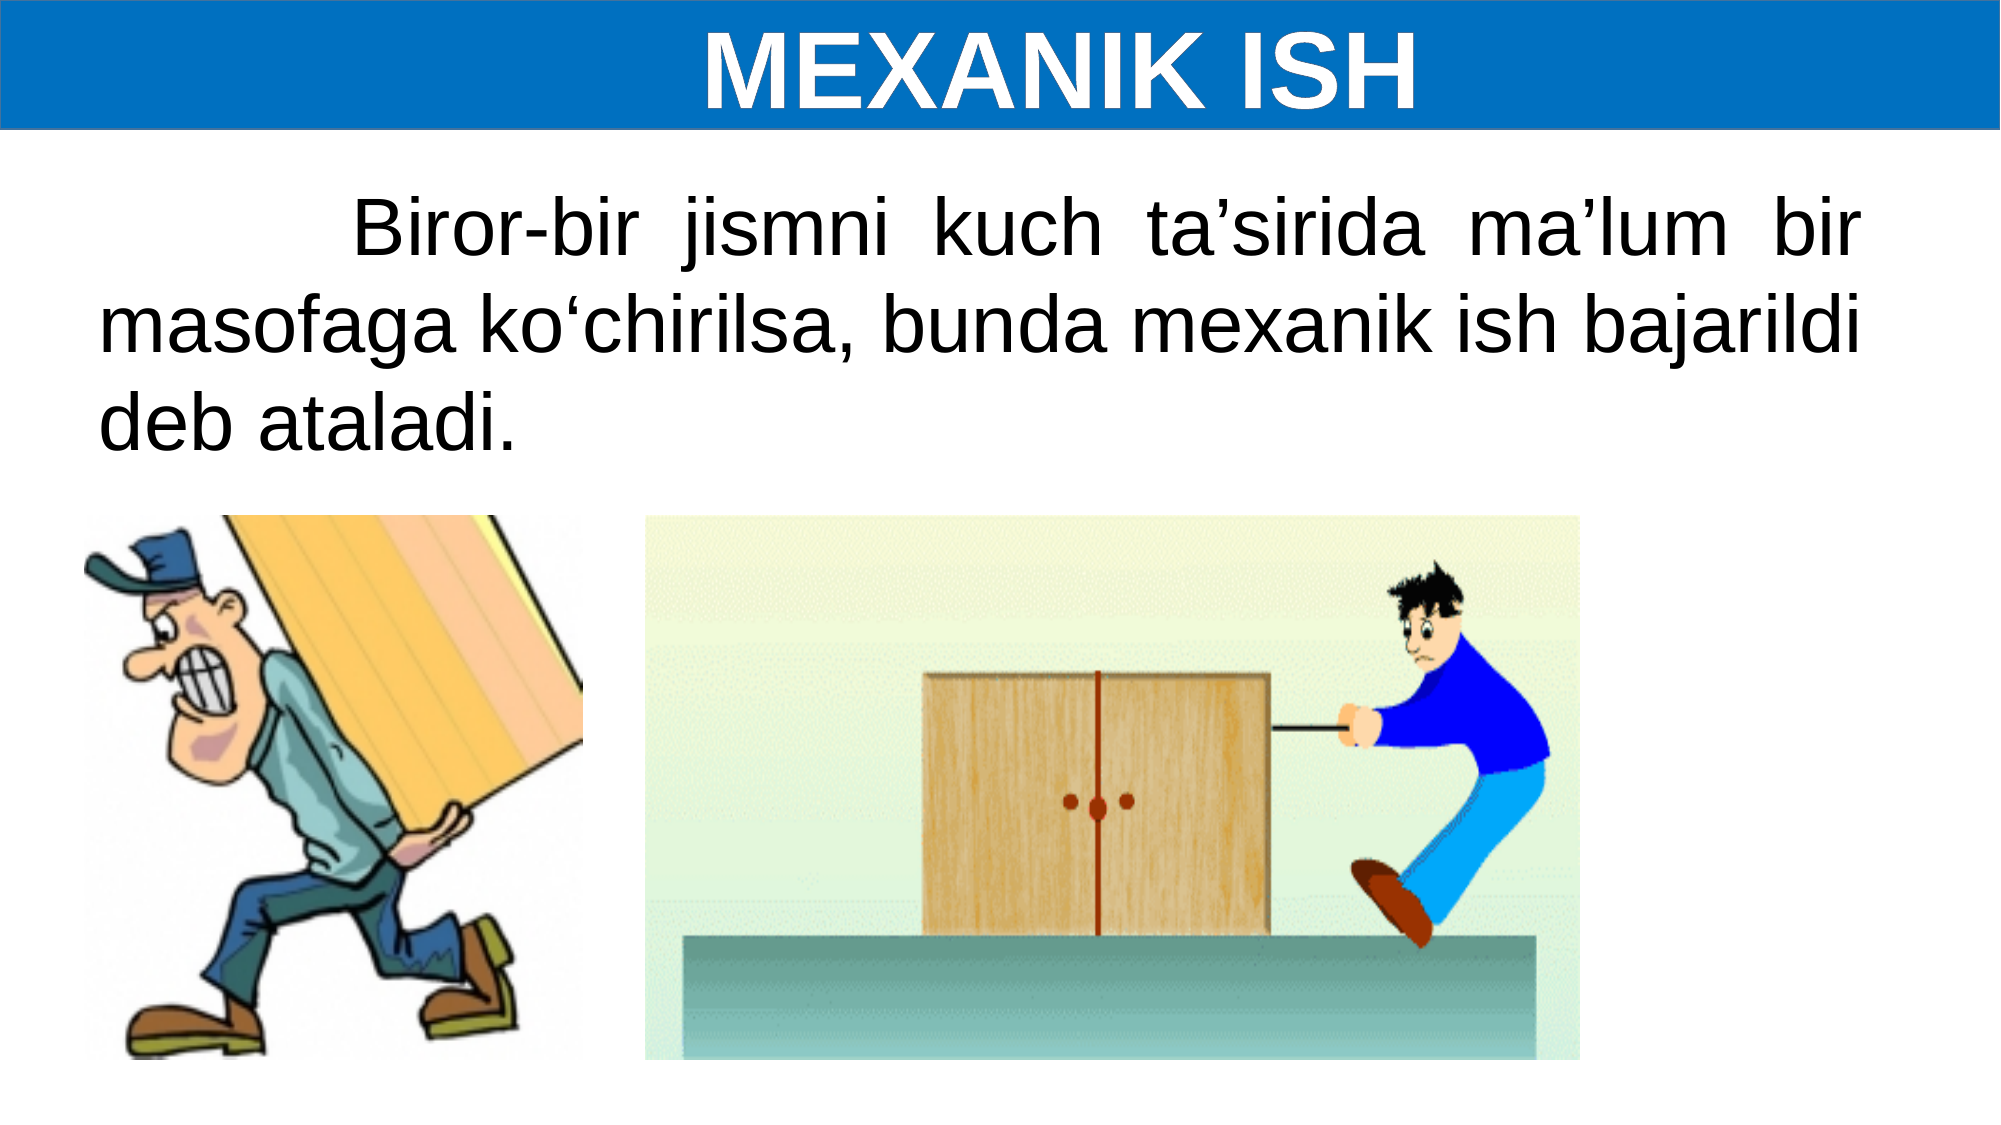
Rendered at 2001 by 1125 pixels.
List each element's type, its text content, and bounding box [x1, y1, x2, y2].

picture [645, 515, 1580, 1060]
text_box Biror-bir jismni kuch ta’sirida ma’lum bir masofaga ko‘chirilsa, bunda mexanik ish bajarildi deb ataladi. [84, 166, 1880, 475]
text_box MEXANIK ISH [0, 0, 2000, 130]
picture [84, 515, 583, 1060]
